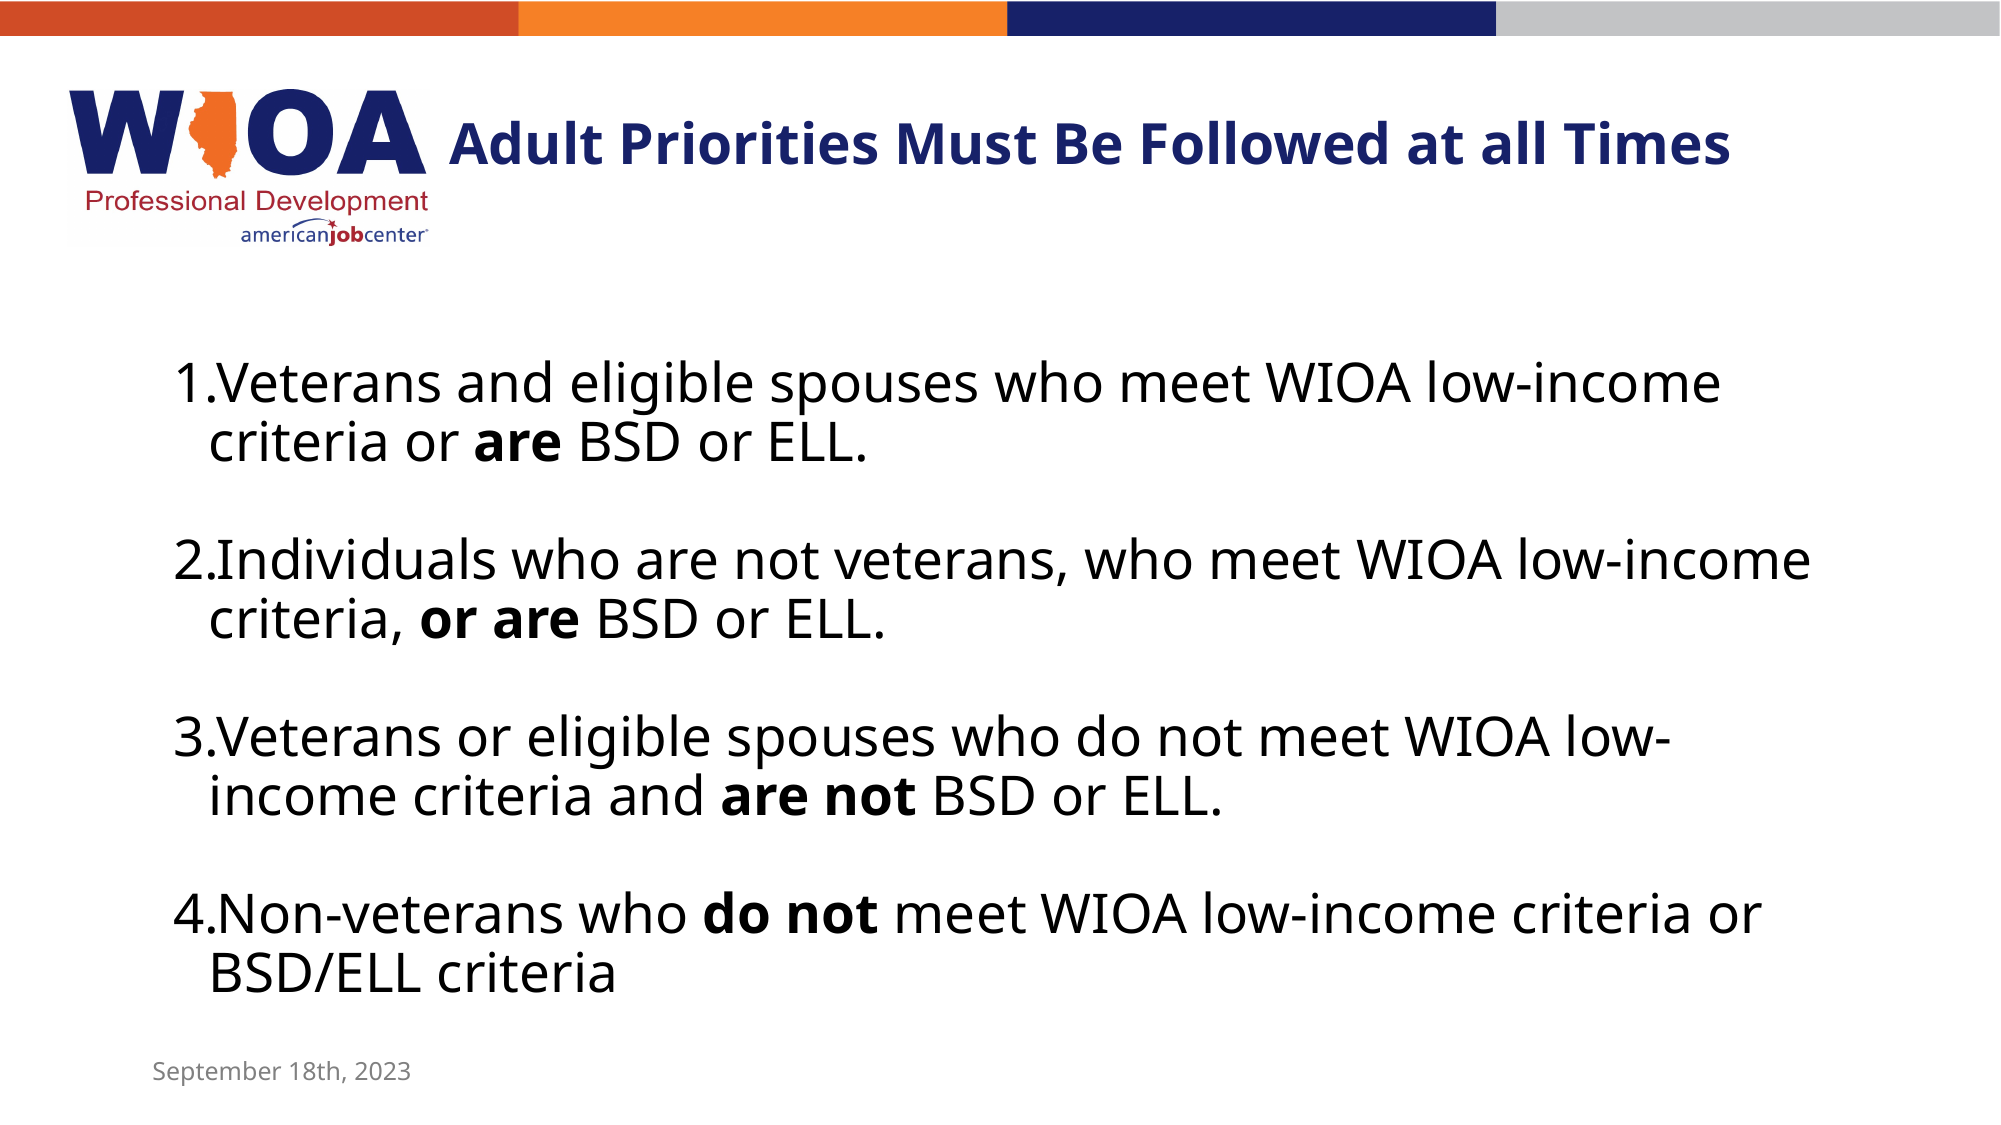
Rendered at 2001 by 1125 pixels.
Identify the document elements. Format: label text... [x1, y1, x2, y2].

title Adult Priorities Must Be Followed at all Times [392, 100, 1804, 193]
list Veterans and eligible spouses who meet WIOA low-income criteria or are BSD or ELL. Individuals who are not veterans, who meet WIOA low-income criteria, or are BSD or ELL. Veterans or eligible spouses who do not meet WIOA low-income criteria and are not BSD or ELL. Non-veterans who do not meet WIOA low-income criteria or BSD/ELL criteria [137, 347, 1863, 1014]
picture [0, 0, 2000, 1125]
footer September 18th, 2023 [137, 1042, 1338, 1103]
